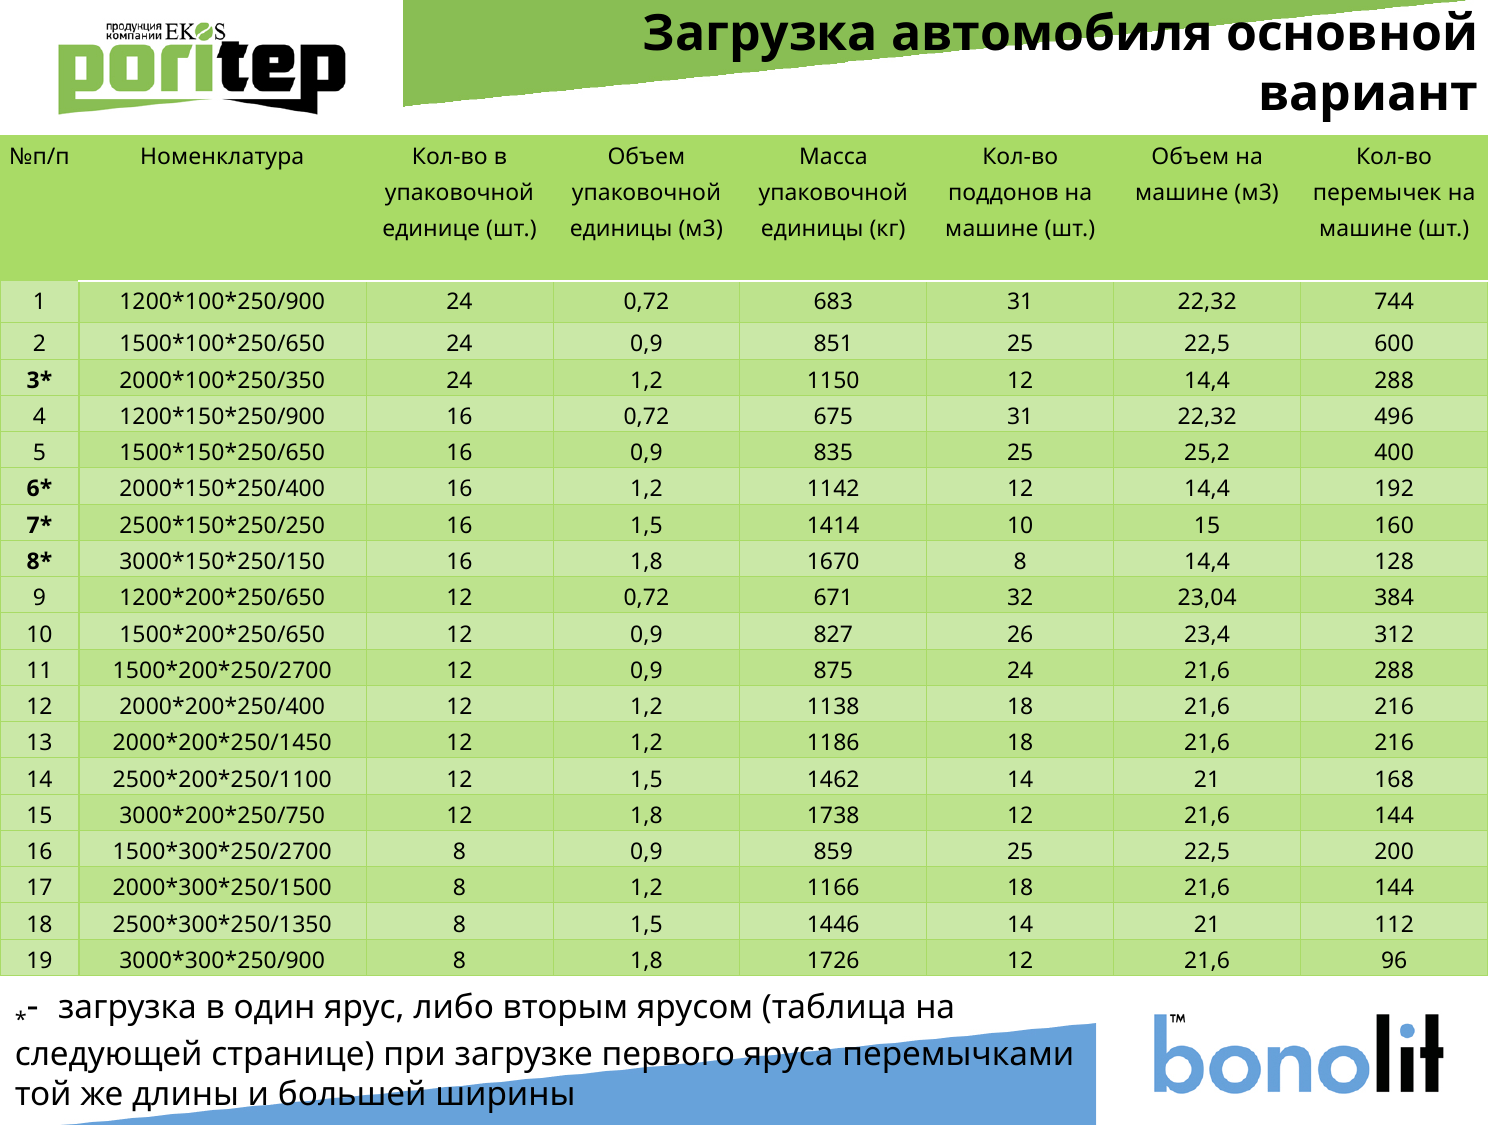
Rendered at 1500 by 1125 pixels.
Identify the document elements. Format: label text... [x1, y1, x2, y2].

table_cell 160 [1301, 505, 1487, 540]
table_cell 2 [1, 323, 78, 359]
table_cell 8* [1, 541, 78, 576]
table_cell 0,9 [554, 831, 739, 866]
table_cell 0,9 [554, 323, 739, 359]
table_cell 0,9 [554, 650, 739, 685]
table_cell 1200*150*250/900 [80, 396, 366, 431]
table_cell 835 [740, 432, 926, 467]
table_cell 1500*200*250/650 [80, 613, 366, 649]
table_cell 22,5 [1114, 831, 1300, 866]
table_cell 827 [740, 613, 926, 649]
picture [0, 0, 1500, 1125]
table_cell 16 [367, 541, 553, 576]
table_cell 1,8 [554, 940, 739, 973]
table_cell 1,2 [554, 468, 739, 504]
table_cell 96 [1301, 940, 1487, 975]
table_cell 1 [1, 281, 78, 322]
table_cell 200 [1301, 831, 1487, 866]
table_cell 2500*300*250/1350 [80, 903, 366, 939]
table_cell 31 [927, 396, 1113, 431]
table_cell 0,72 [554, 577, 739, 612]
table_header Кол-во перемычек на машине (шт.) [1301, 136, 1487, 280]
table_cell 0,72 [554, 396, 739, 431]
table_cell 9 [1, 577, 78, 612]
table_header №п/п [1, 136, 78, 280]
table_header Номенклатура [80, 136, 366, 280]
table_cell 10 [1, 613, 78, 649]
table_cell 15 [1114, 505, 1300, 540]
table_cell 14 [1, 758, 78, 794]
table_cell 18 [927, 722, 1113, 757]
table_cell 24 [367, 360, 553, 395]
table_cell 2000*100*250/350 [80, 360, 366, 395]
table_cell 683 [740, 282, 926, 322]
table_cell 24 [367, 323, 553, 359]
table_cell 21,6 [1114, 722, 1300, 757]
table_cell 8 [367, 867, 553, 902]
table_cell 24 [927, 650, 1113, 685]
table_cell 15 [1, 795, 78, 830]
table_cell 14 [927, 903, 1113, 939]
table_cell 3* [1, 360, 78, 395]
table_cell 1,5 [554, 505, 739, 540]
table_cell 1414 [740, 505, 926, 540]
table_cell 12 [367, 722, 553, 757]
table_cell 31 [927, 282, 1113, 322]
table_cell 671 [740, 577, 926, 612]
table_cell 22,32 [1114, 282, 1300, 322]
table_cell 21 [1114, 903, 1300, 939]
table_cell 1200*100*250/900 [80, 282, 366, 322]
table_cell 1462 [740, 758, 926, 794]
table_cell 21,6 [1114, 940, 1300, 975]
table_cell 1,5 [554, 903, 739, 939]
table_cell 14 [927, 758, 1113, 794]
table_cell 1200*200*250/650 [80, 577, 366, 612]
table_cell 1166 [740, 867, 926, 902]
table_cell 216 [1301, 722, 1487, 757]
text_box Загрузка автомобиля основной вариант [599, 0, 1479, 121]
table_cell 859 [740, 831, 926, 866]
table_cell 1500*300*250/2700 [80, 831, 366, 866]
table_cell 851 [740, 323, 926, 359]
table_cell 3000*200*250/750 [80, 795, 366, 830]
table_cell 18 [927, 686, 1113, 721]
table_cell 128 [1301, 541, 1487, 576]
table_header Масса упаковочной единицы (кг) [740, 136, 926, 280]
table_cell 312 [1301, 613, 1487, 649]
table_cell 4 [1, 396, 78, 431]
table_cell 216 [1301, 686, 1487, 721]
table_cell 744 [1301, 282, 1487, 322]
table_cell 2500*200*250/1100 [80, 758, 366, 794]
table_cell 144 [1301, 795, 1487, 830]
table_cell 400 [1301, 432, 1487, 467]
table_cell 12 [367, 686, 553, 721]
table_cell 1,2 [554, 722, 739, 757]
table_cell 16 [367, 505, 553, 540]
table_cell 1150 [740, 360, 926, 395]
table_cell 12 [367, 758, 553, 794]
table_cell 12 [927, 360, 1113, 395]
table_cell 24 [367, 282, 553, 322]
table_cell 1142 [740, 468, 926, 504]
table_cell 14,4 [1114, 541, 1300, 576]
table_cell 16 [367, 396, 553, 431]
table_cell 144 [1301, 867, 1487, 902]
table_cell 288 [1301, 360, 1487, 395]
table_cell 5 [1, 432, 78, 467]
table_cell 12 [927, 940, 1113, 975]
table_cell 6* [1, 468, 78, 504]
table_cell 12 [1, 686, 78, 721]
table_cell 12 [367, 613, 553, 649]
table_cell 112 [1301, 903, 1487, 939]
table_cell 1738 [740, 795, 926, 830]
table_cell 26 [927, 613, 1113, 649]
table_cell 18 [927, 867, 1113, 902]
table_cell 1500*150*250/650 [80, 432, 366, 467]
table_cell 3000*300*250/900 [80, 940, 366, 973]
table_cell 1500*200*250/2700 [80, 650, 366, 685]
table_cell 12 [927, 795, 1113, 830]
text_box *- загрузка в один ярус, либо вторым ярусом (таблица на следующей странице) при загрузке первого яруса перемычками той же длины и большей ширины [0, 973, 1112, 1120]
table_cell 19 [1, 940, 78, 973]
table_cell 1670 [740, 541, 926, 576]
table_cell 12 [927, 468, 1113, 504]
table_cell 11 [1, 650, 78, 685]
table_cell 23,04 [1114, 577, 1300, 612]
table_cell 675 [740, 396, 926, 431]
table_cell 21,6 [1114, 686, 1300, 721]
table_cell 1,5 [554, 758, 739, 794]
table_cell 13 [1, 722, 78, 757]
table_cell 16 [367, 468, 553, 504]
table_cell 21,6 [1114, 650, 1300, 685]
table_cell 21 [1114, 758, 1300, 794]
table_cell 22,32 [1114, 396, 1300, 431]
table_cell 496 [1301, 396, 1487, 431]
table_cell 168 [1301, 758, 1487, 794]
table_cell 1500*100*250/650 [80, 323, 366, 359]
table_header Объем на машине (м3) [1114, 136, 1300, 280]
table_cell 384 [1301, 577, 1487, 612]
table_cell 25 [927, 323, 1113, 359]
table_cell 10 [927, 505, 1113, 540]
table_cell 12 [367, 577, 553, 612]
table_cell 32 [927, 577, 1113, 612]
table_cell 0,9 [554, 432, 739, 467]
table_cell 1,8 [554, 541, 739, 576]
table_cell 1,2 [554, 867, 739, 902]
table_cell 25 [927, 432, 1113, 467]
table_cell 14,4 [1114, 468, 1300, 504]
table_cell 12 [367, 650, 553, 685]
table_cell 14,4 [1114, 360, 1300, 395]
table_cell 8 [927, 541, 1113, 576]
table_cell 16 [367, 432, 553, 467]
table_cell 21,6 [1114, 867, 1300, 902]
table_cell 21,6 [1114, 795, 1300, 830]
table_cell 1,2 [554, 360, 739, 395]
table_cell 25,2 [1114, 432, 1300, 467]
table_cell 3000*150*250/150 [80, 541, 366, 576]
table_cell 1726 [740, 940, 926, 973]
table_cell 8 [367, 831, 553, 866]
table_header Кол-во поддонов на машине (шт.) [927, 136, 1113, 280]
table_cell 8 [367, 903, 553, 939]
table_cell 1446 [740, 903, 926, 939]
table_cell 23,4 [1114, 613, 1300, 649]
table_cell 600 [1301, 323, 1487, 359]
table_cell 7* [1, 505, 78, 540]
table_cell 1186 [740, 722, 926, 757]
table_cell 8 [367, 940, 553, 973]
table_cell 0,72 [554, 282, 739, 322]
table_cell 192 [1301, 468, 1487, 504]
table_cell 2500*150*250/250 [80, 505, 366, 540]
table_cell 2000*200*250/1450 [80, 722, 366, 757]
table_cell 16 [1, 831, 78, 866]
table_cell 12 [367, 795, 553, 830]
table_cell 1,8 [554, 795, 739, 830]
table_cell 25 [927, 831, 1113, 866]
table_header Кол-во в упаковочной единице (шт.) [367, 136, 553, 280]
table_cell 22,5 [1114, 323, 1300, 359]
table_cell 2000*200*250/400 [80, 686, 366, 721]
table_cell 17 [1, 867, 78, 902]
table_cell 18 [1, 903, 78, 939]
table_cell 2000*150*250/400 [80, 468, 366, 504]
table_header Объем упаковочной единицы (м3) [554, 136, 739, 280]
table_cell 1,2 [554, 686, 739, 721]
table_cell 288 [1301, 650, 1487, 685]
table_cell 2000*300*250/1500 [80, 867, 366, 902]
table_cell 0,9 [554, 613, 739, 649]
table_cell 875 [740, 650, 926, 685]
table_cell 1138 [740, 686, 926, 721]
